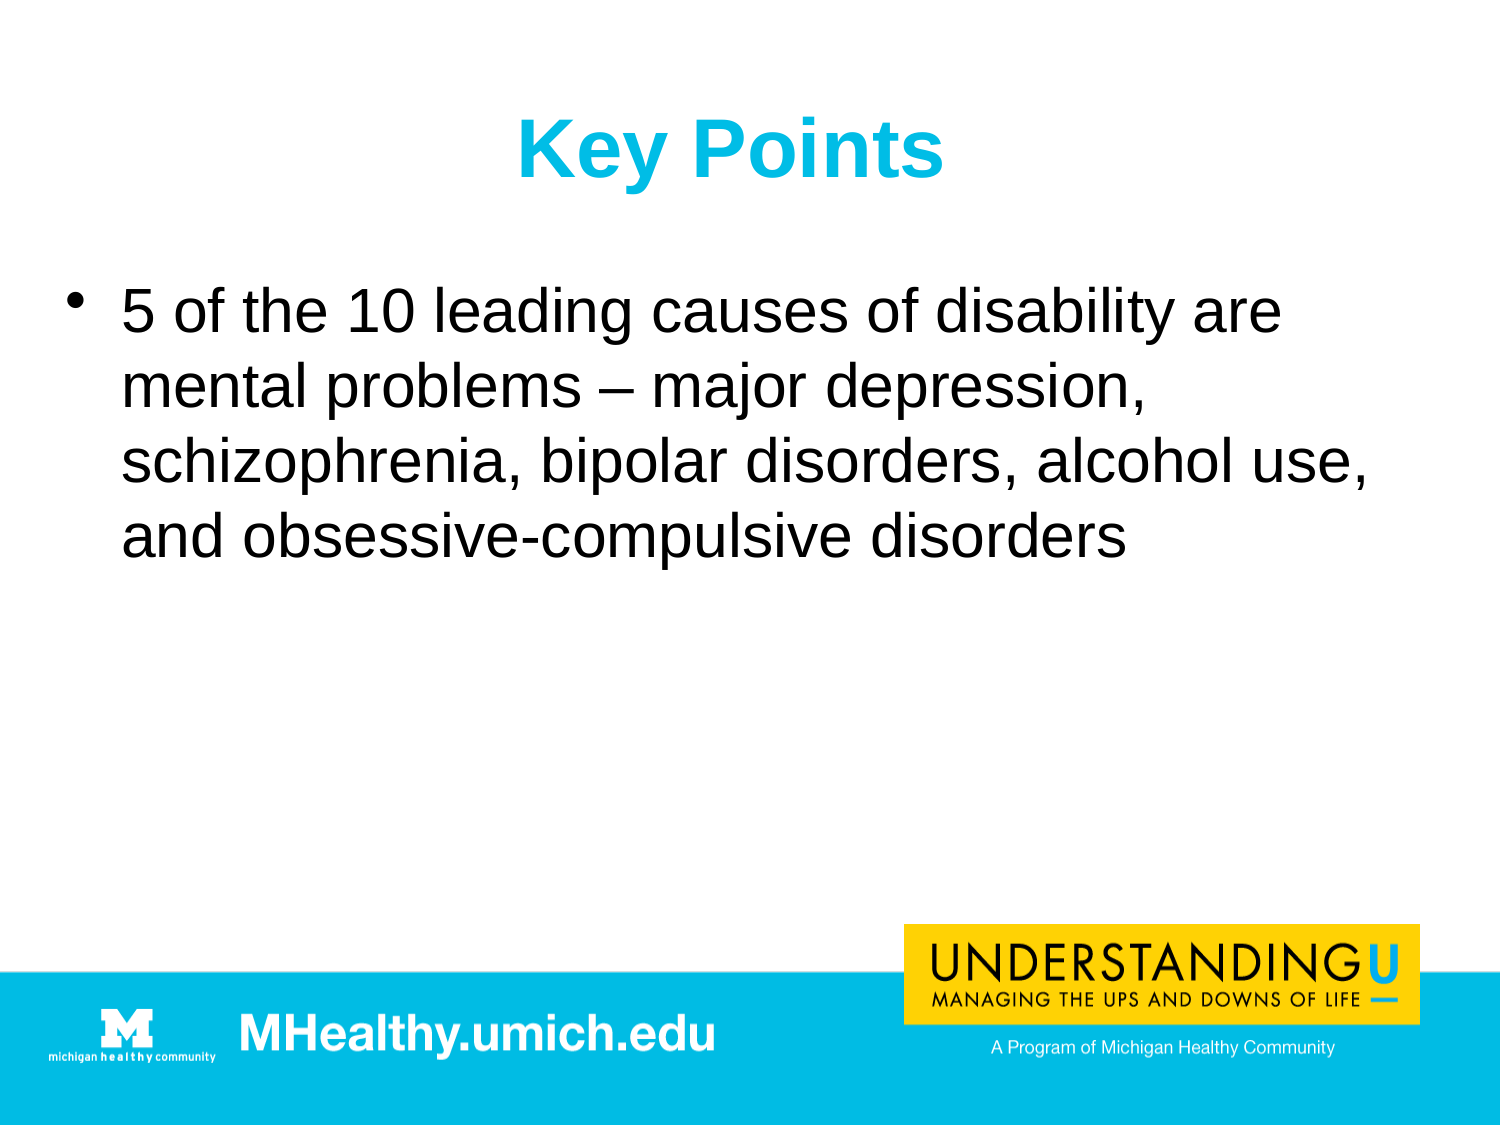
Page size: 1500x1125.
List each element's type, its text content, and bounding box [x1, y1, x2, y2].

list 5 of the 10 leading causes of disability are mental problems – major depression, schizophrenia, bipolar disorders, alcohol use, and obsessive-compulsive disorders [50, 262, 1450, 923]
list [0, 924, 1500, 1125]
title Key Points [50, 50, 1413, 238]
